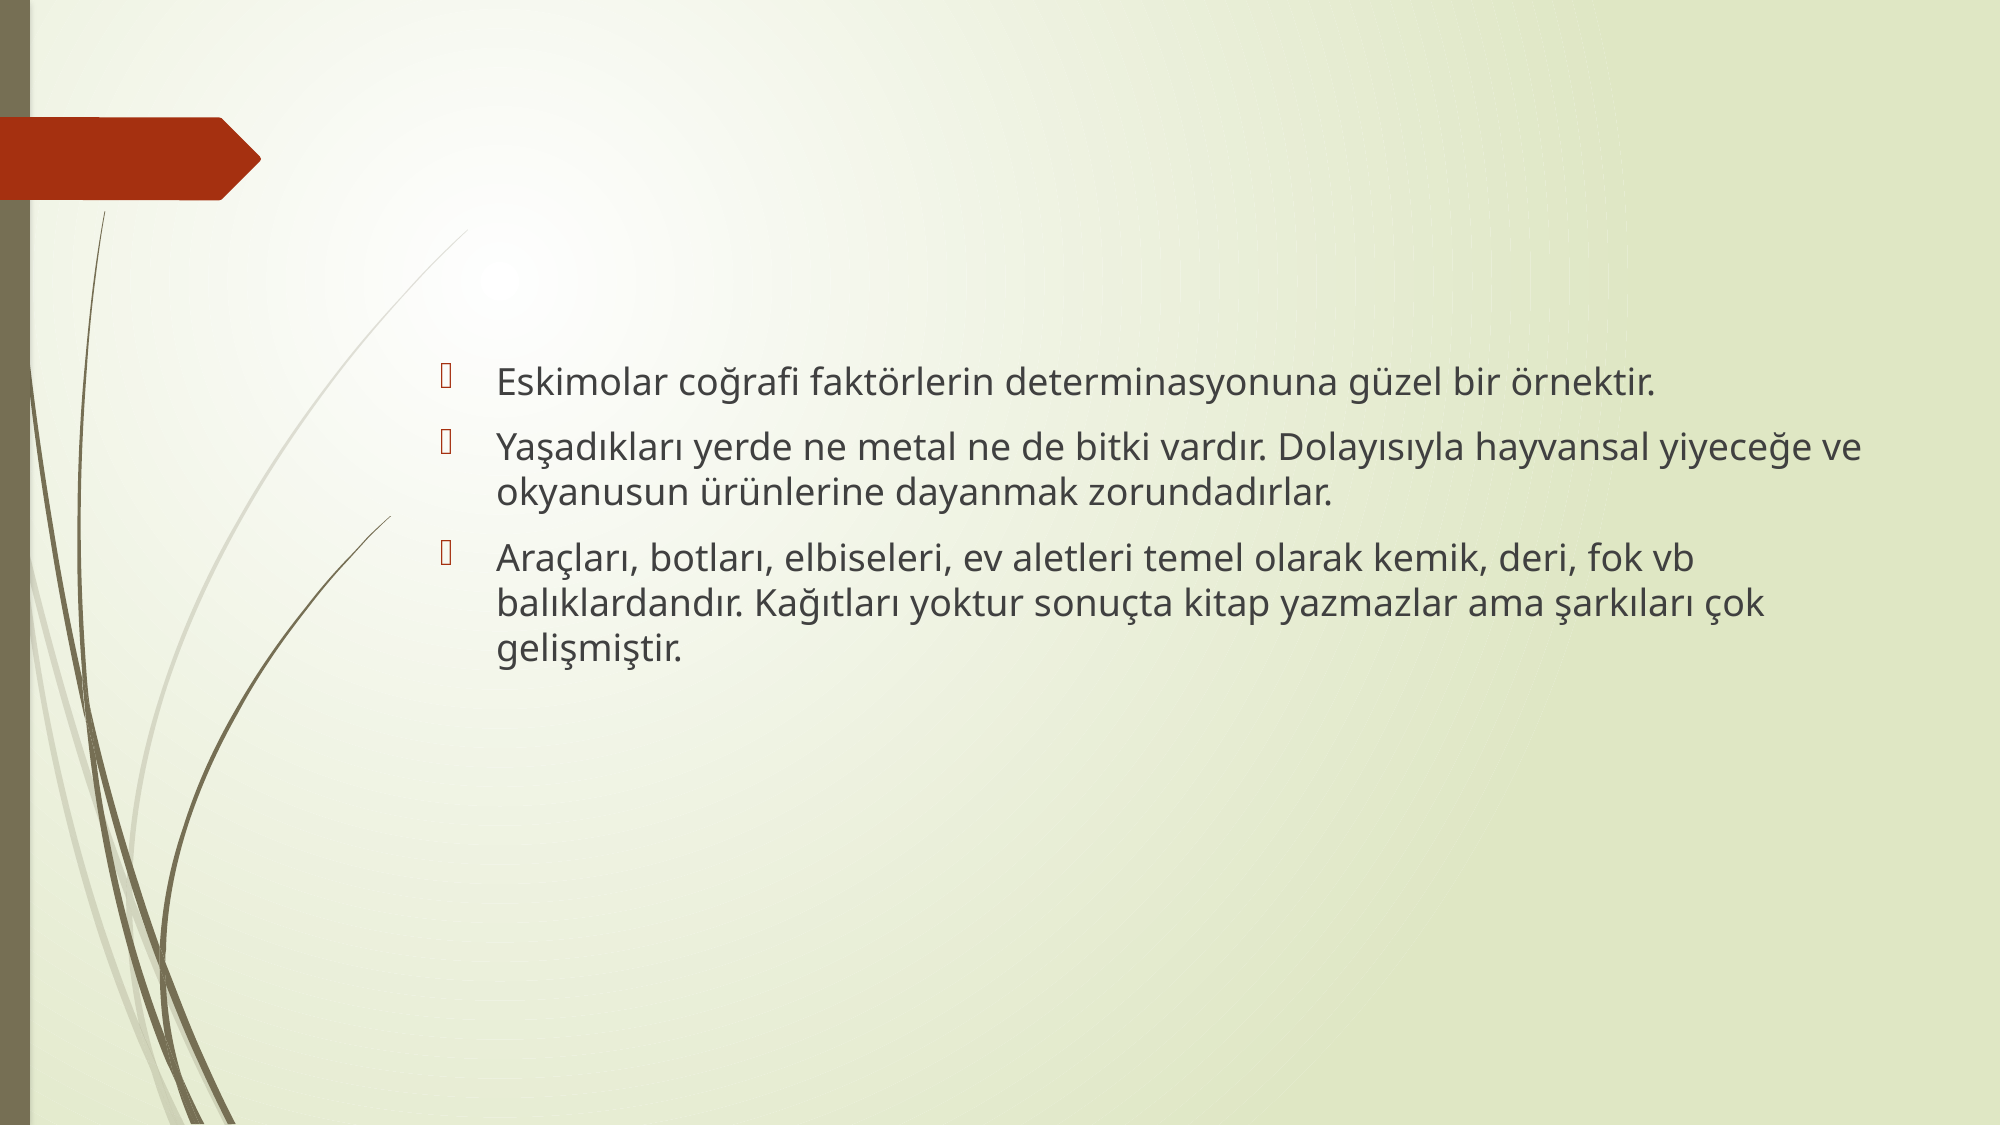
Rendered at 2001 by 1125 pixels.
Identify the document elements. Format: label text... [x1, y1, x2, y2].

list Eskimolar coğrafi faktörlerin determinasyonuna güzel bir örnektir. Yaşadıkları yerde ne metal ne de bitki vardır. Dolayısıyla hayvansal yiyeceğe ve okyanusun ürünlerine dayanmak zorundadırlar. Araçları, botları, elbiseleri, ev aletleri temel olarak kemik, deri, fok vb balıklardandır. Kağıtları yoktur sonuçta kitap yazmazlar ama şarkıları çok gelişmiştir. [424, 350, 1888, 970]
